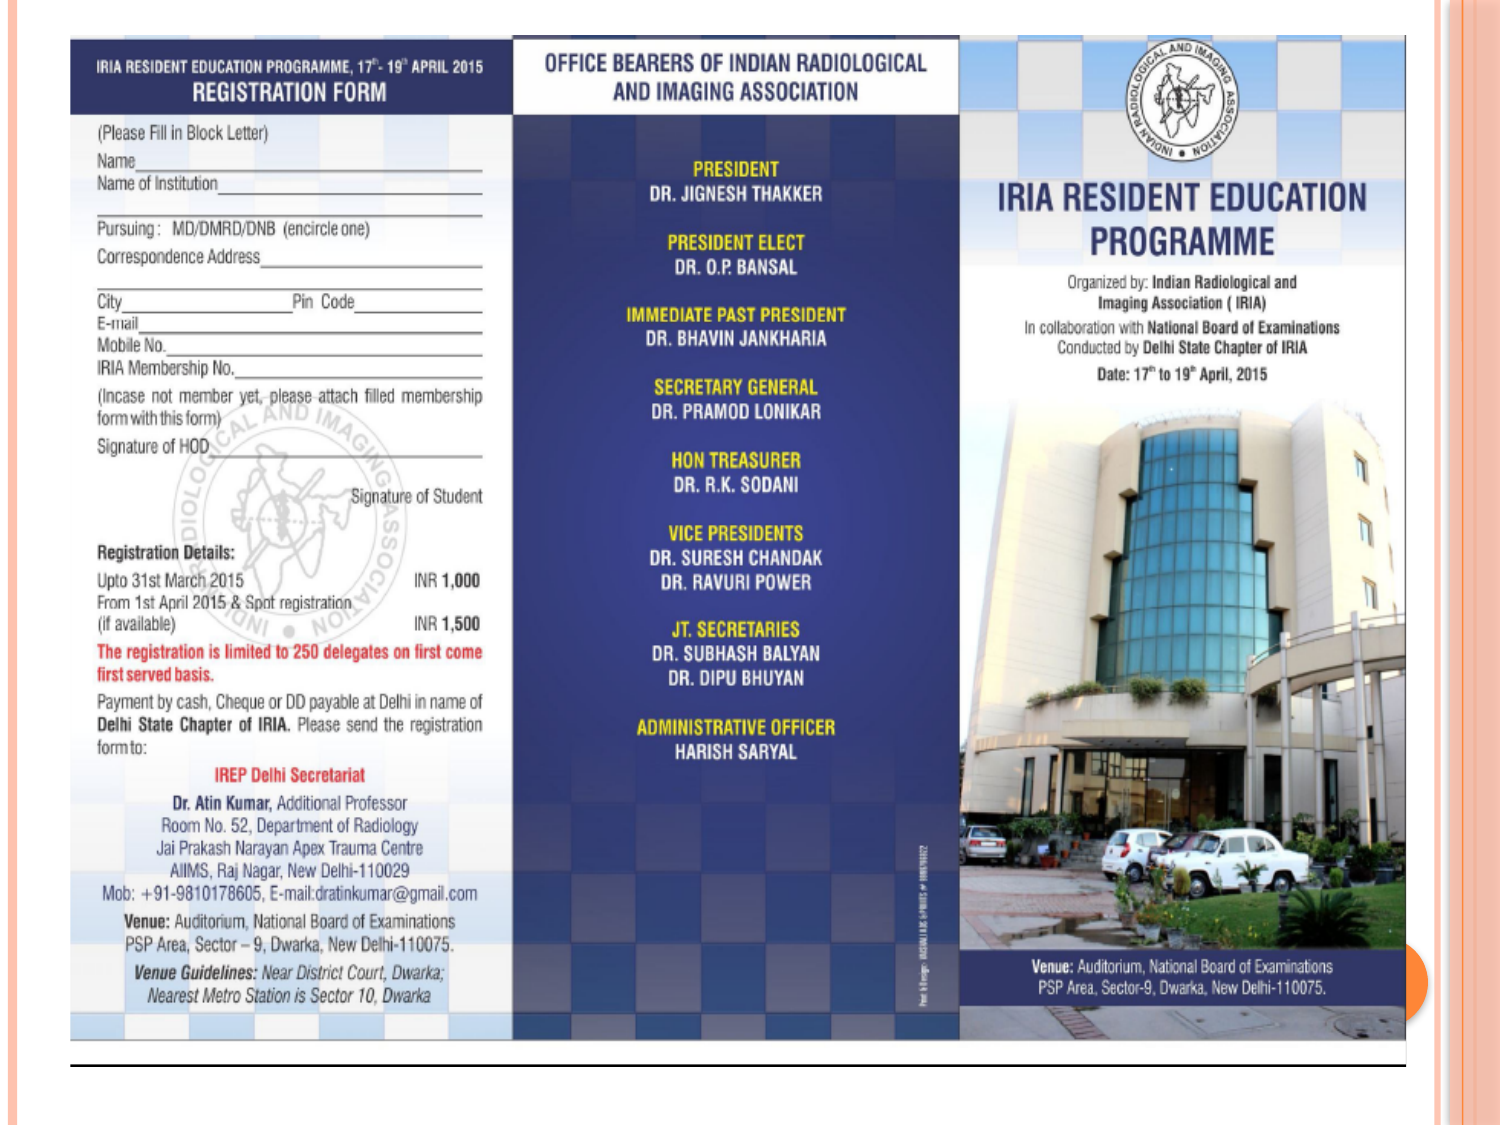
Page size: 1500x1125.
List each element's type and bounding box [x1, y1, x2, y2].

picture [69, 34, 1407, 1067]
